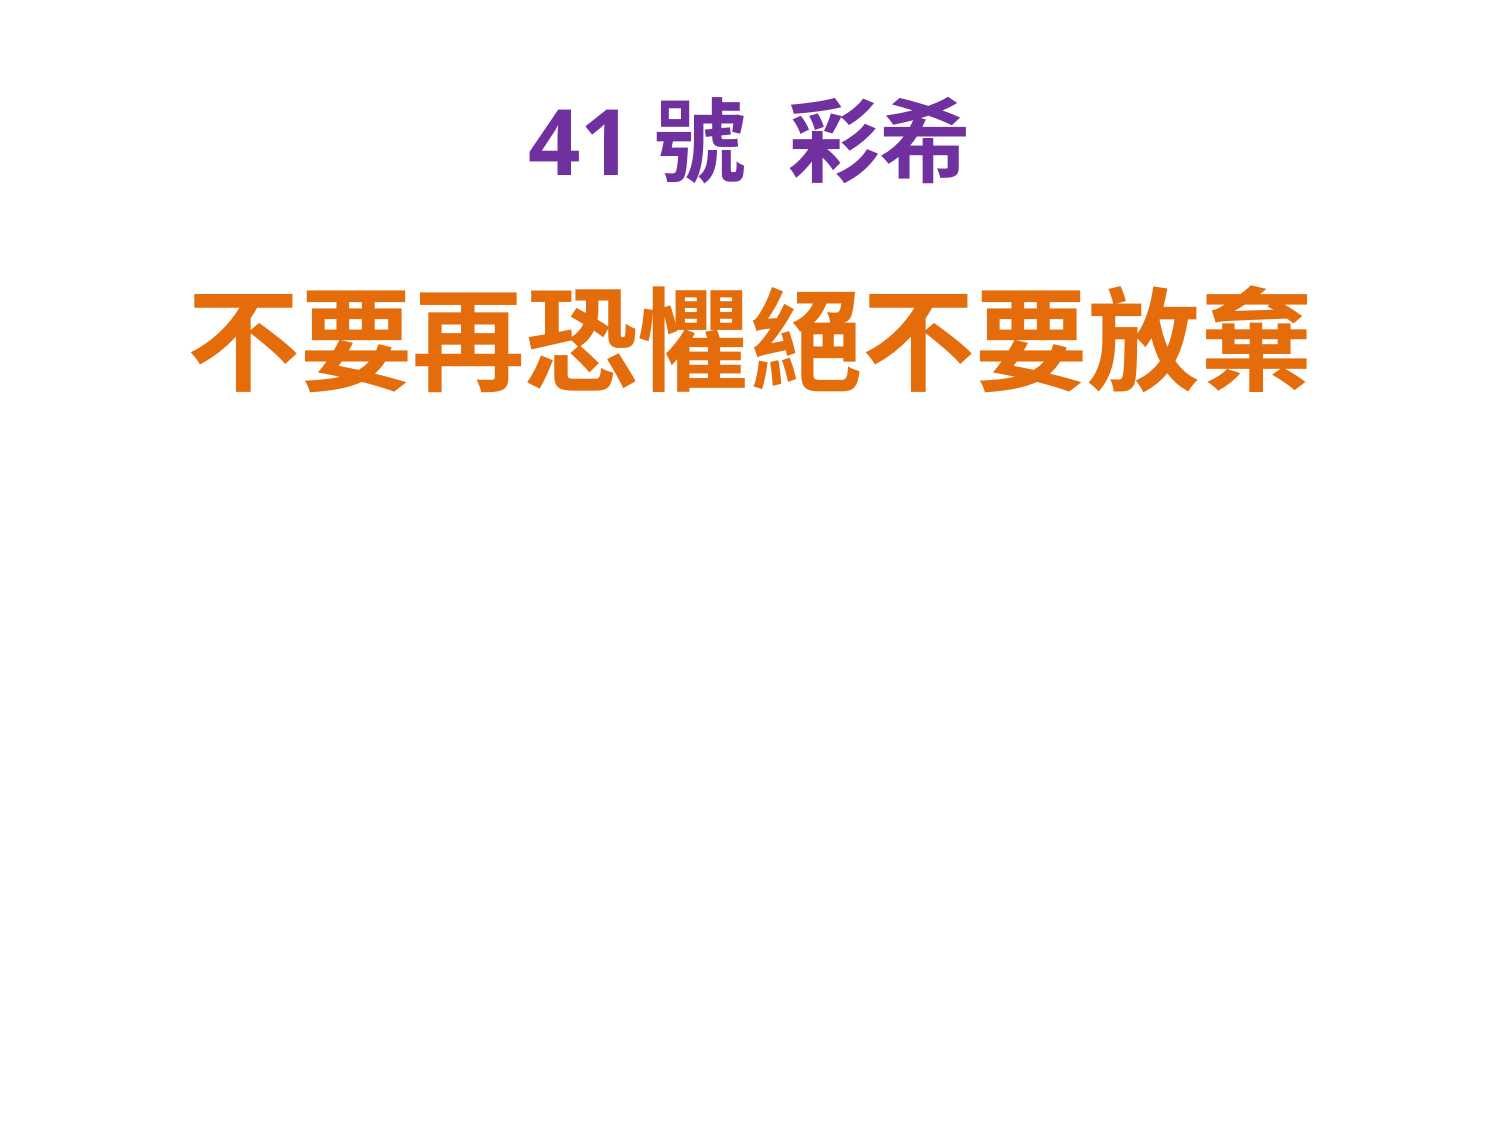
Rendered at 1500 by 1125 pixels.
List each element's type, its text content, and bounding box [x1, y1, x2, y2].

title 41號 彩希 [75, 45, 1425, 233]
list 不要再恐懼絕不要放棄 [75, 262, 1425, 445]
